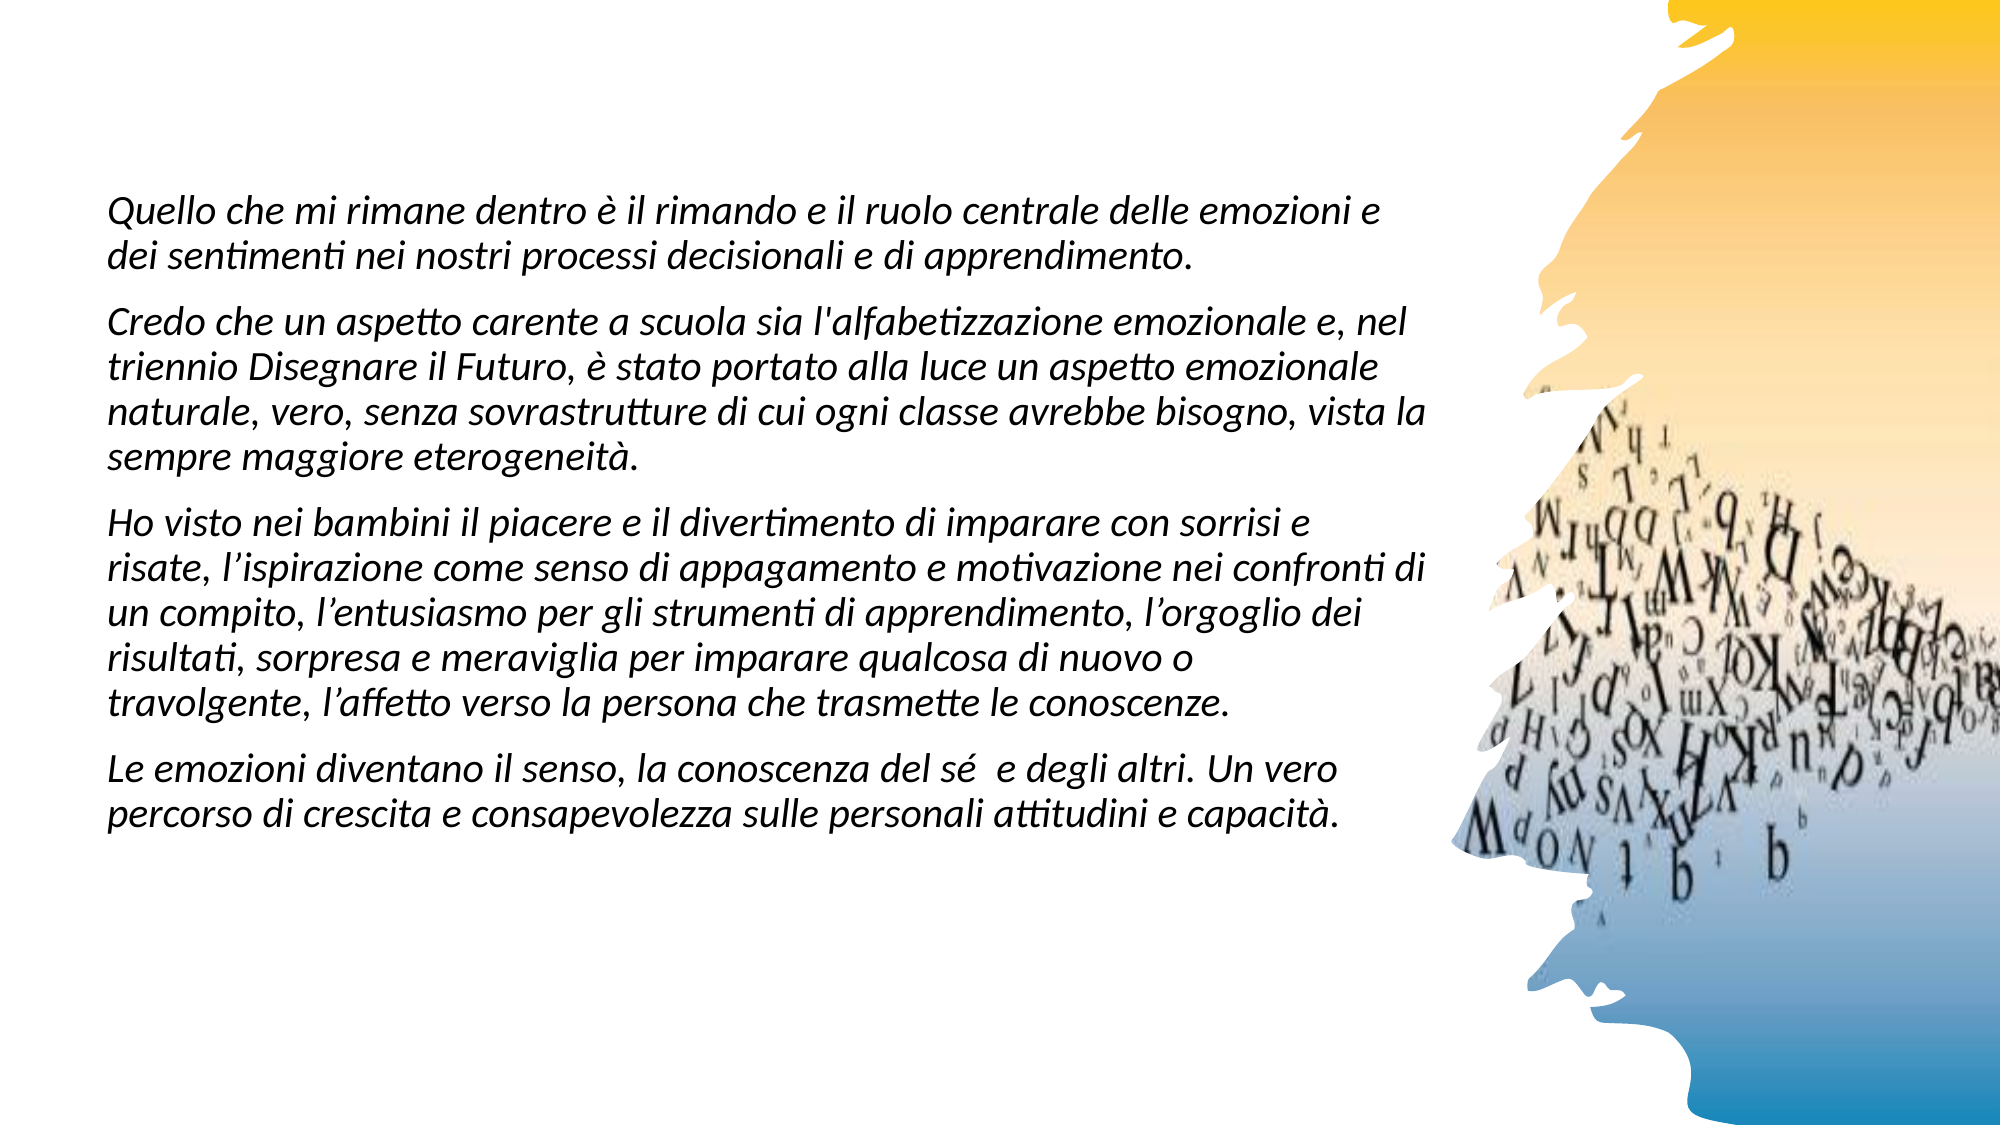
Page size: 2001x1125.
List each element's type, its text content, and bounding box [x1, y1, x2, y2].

list Quello che mi rimane dentro è il rimando e il ruolo centrale delle emozioni e dei sentimenti nei nostri processi decisionali e di apprendimento. Credo che un aspetto carente a scuola sia l'alfabetizzazione emozionale e, nel triennio Disegnare il Futuro, è stato portato alla luce un aspetto emozionale naturale, vero, senza sovrastrutture di cui ogni classe avrebbe bisogno, vista la sempre maggiore eterogeneità. Ho visto nei bambini il piacere e il divertimento di imparare con sorrisi e risate, l’ispirazione come senso di appagamento e motivazione nei confronti di un compito, l’entusiasmo per gli strumenti di apprendimento, l’orgoglio dei risultati, sorpresa e meraviglia per imparare qualcosa di nuovo o travolgente, l’affetto verso la persona che trasmette le conoscenze. Le emozioni diventano il senso, la conoscenza del sé e degli altri. Un vero percorso di crescita e consapevolezza sulle personali attitudini e capacità. [92, 181, 1451, 923]
picture [1451, 0, 2001, 1125]
